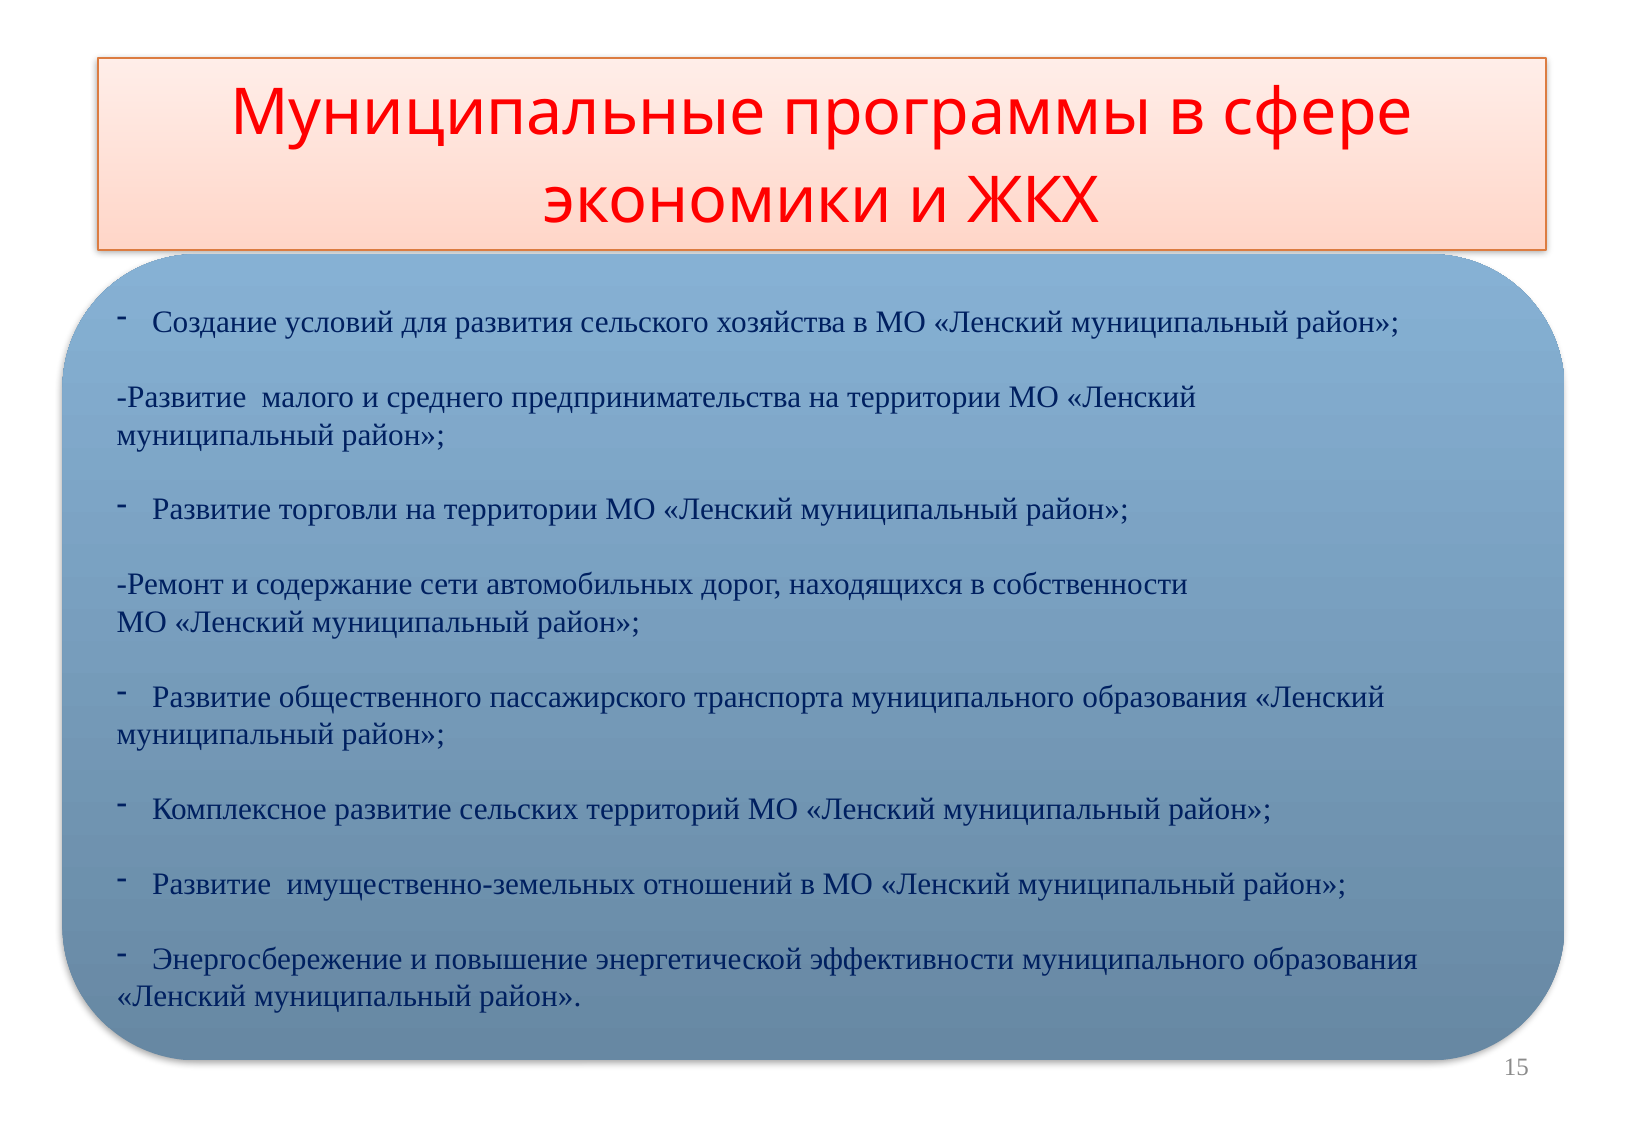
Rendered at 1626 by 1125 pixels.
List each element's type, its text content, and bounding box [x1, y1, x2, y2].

text_box Создание условий для развития сельского хозяйства в МО «Ленский муниципальный район»; -Развитие малого и среднего предпринимательства на территории МО «Ленский муниципальный район»; Развитие торговли на территории МО «Ленский муниципальный район»; -Ремонт и содержание сети автомобильных дорог, находящихся в собственности МО «Ленский муниципальный район»; Развитие общественного пассажирского транспорта муниципального образования «Ленский муниципальный район»; Комплексное развитие сельских территорий МО «Ленский муниципальный район»; Развитие имущественно-земельных отношений в МО «Ленский муниципальный район»; Энергосбережение и повышение энергетической эффективности муниципального образования «Ленский муниципальный район». [62, 254, 1565, 1061]
title Муниципальные программы в сфере экономики и ЖКХ [97, 57, 1547, 251]
text_box [1164, 1024, 1544, 1100]
